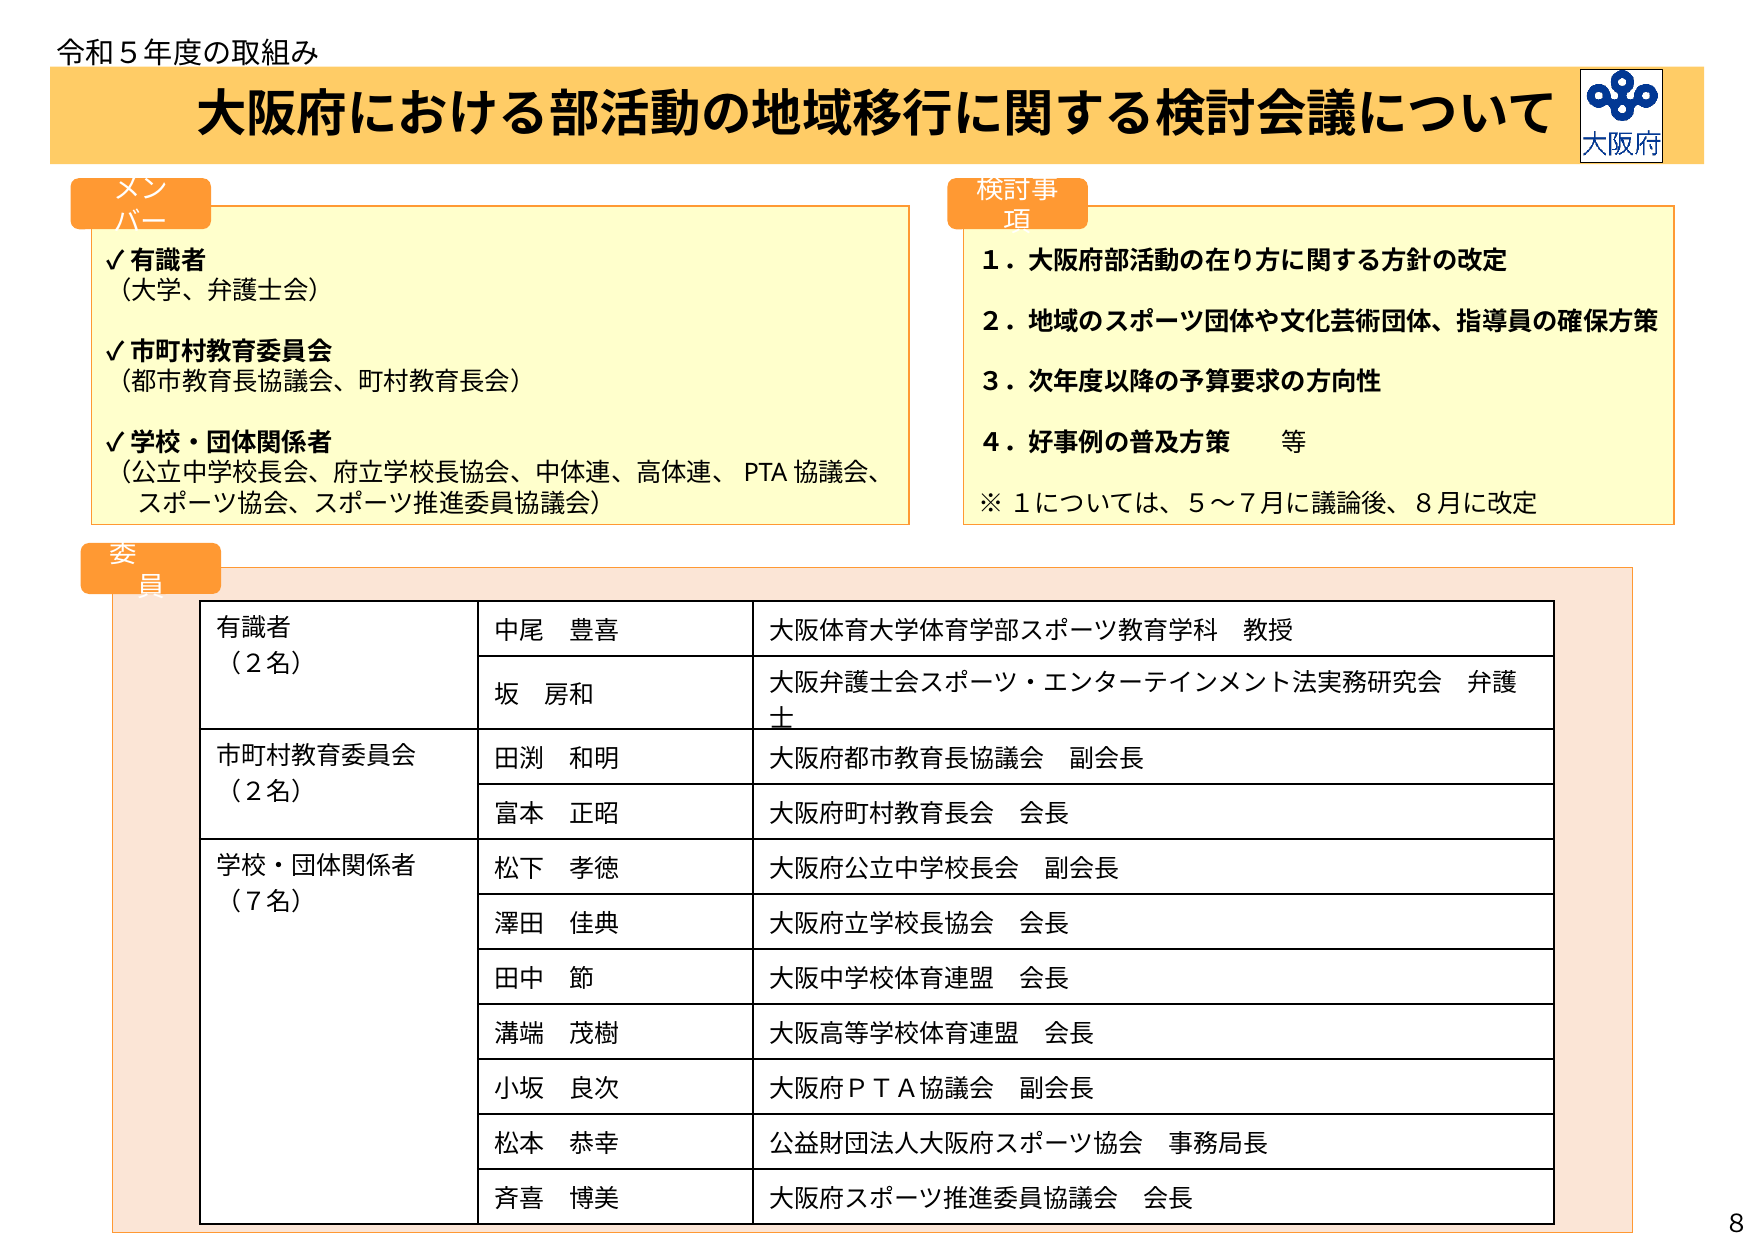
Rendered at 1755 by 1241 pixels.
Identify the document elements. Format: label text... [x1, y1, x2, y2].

text_box 大阪府における部活動の地域移行に関する検討会議について [49, 66, 1705, 165]
text_box １．大阪府部活動の在り方に関する方針の改定 ２．地域のスポーツ団体や文化芸術団体、指導員の確保方策 ３．次年度以降の予算要求の方向性 ４．好事例の普及方策 等 ※１については、５～７月に議論後、８月に改定 [963, 206, 1675, 525]
text_box [112, 567, 1633, 1233]
table_cell 大阪府公立中学校長会 副会長 [754, 840, 1553, 893]
table_cell 田渕 和明 [479, 730, 752, 783]
picture [1580, 70, 1662, 162]
table_header 中尾 豊喜 [479, 602, 752, 655]
table_cell 大阪府スポーツ推進委員協議会 会長 [754, 1170, 1553, 1223]
table_cell 溝端 茂樹 [479, 1005, 752, 1058]
table_cell 斉喜 博美 [479, 1170, 752, 1223]
table_cell 市町村教育委員会 （２名） [201, 730, 477, 838]
table_cell 坂 房和 [479, 657, 752, 728]
table_cell 公益財団法人大阪府スポーツ協会 事務局長 [754, 1115, 1553, 1168]
text_box 令和５年度の取組み [41, 26, 335, 77]
table_cell 学校・団体関係者 （７名） [201, 840, 477, 1223]
table_cell 澤田 佳典 [479, 895, 752, 948]
text_box 委 員 [80, 542, 222, 595]
text_box ✓有識者 （大学、弁護士会） ✓市町村教育委員会 （都市教育長協議会、町村教育長会） ✓学校・団体関係者 （公立中学校長会、府立学校長協会、中体連、高体連、PTA協議会、 スポーツ協会、スポーツ推進委員協議会） [91, 206, 910, 525]
slide_number ８ [1709, 855, 1755, 1241]
table_cell 大阪高等学校体育連盟 会長 [754, 1005, 1553, 1058]
text_box 検討事項 [947, 178, 1088, 230]
table_cell 富本 正昭 [479, 785, 752, 838]
table_cell 大阪府都市教育長協議会 副会長 [754, 730, 1553, 783]
text_box メンバー [70, 178, 212, 230]
table_header 大阪体育大学体育学部スポーツ教育学科 教授 [754, 602, 1553, 655]
table_cell 大阪中学校体育連盟 会長 [754, 950, 1553, 1003]
table_cell 大阪弁護士会スポーツ・エンターテインメント法実務研究会 弁護士 [754, 657, 1553, 728]
table_cell 松本 恭幸 [479, 1115, 752, 1168]
table_cell 小坂 良次 [479, 1060, 752, 1113]
table_cell 田中 節 [479, 950, 752, 1003]
table_header 有識者 （２名） [201, 602, 477, 728]
table_cell 大阪府ＰＴＡ協議会 副会長 [754, 1060, 1553, 1113]
table_cell 大阪府立学校長協会 会長 [754, 895, 1553, 948]
table_cell 大阪府町村教育長会 会長 [754, 785, 1553, 838]
table_cell 松下 孝徳 [479, 840, 752, 893]
